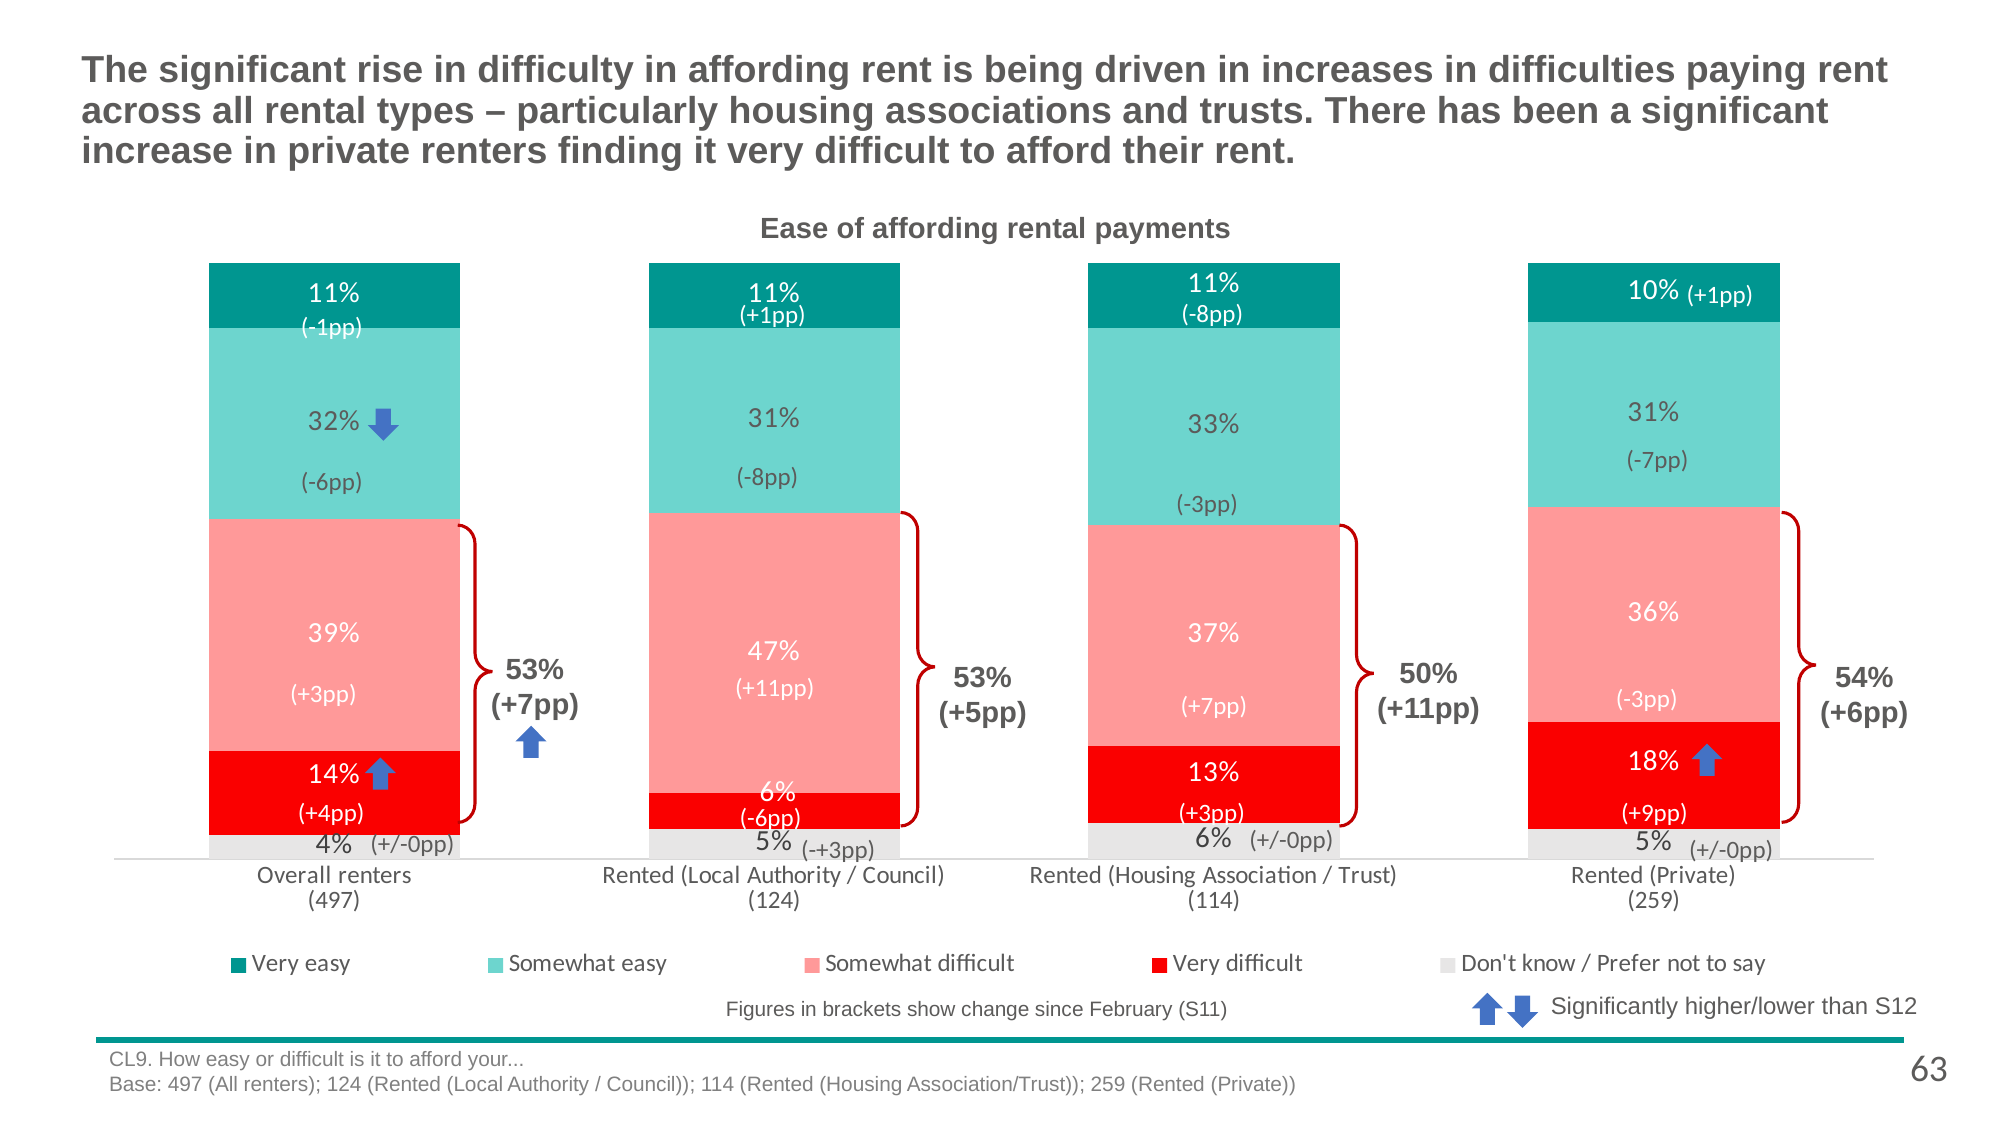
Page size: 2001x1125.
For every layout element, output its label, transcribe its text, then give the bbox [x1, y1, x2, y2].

chart [101, 262, 1899, 1045]
text_box CL9. How easy or difficult is it to afford your... Base: 497 (All renters); 124 (Rented (Local Authority / Council)); 114 (Rented (Housing Association/Trust)); 259 (Rented (Private)) [94, 1038, 1892, 1122]
title The significant rise in difficulty in affording rent is being driven in increases in difficulties paying rent across all rental types – particularly housing associations and trusts. There has been a significant increase in private renters finding it very difficult to afford their rent. [66, 42, 1933, 165]
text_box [1474, 983, 1935, 1028]
text_box Ease of affording rental payments [667, 209, 1333, 245]
text_box 54% (+6pp) [1899, 657, 1919, 728]
text_box 63 [1895, 1036, 1975, 1098]
